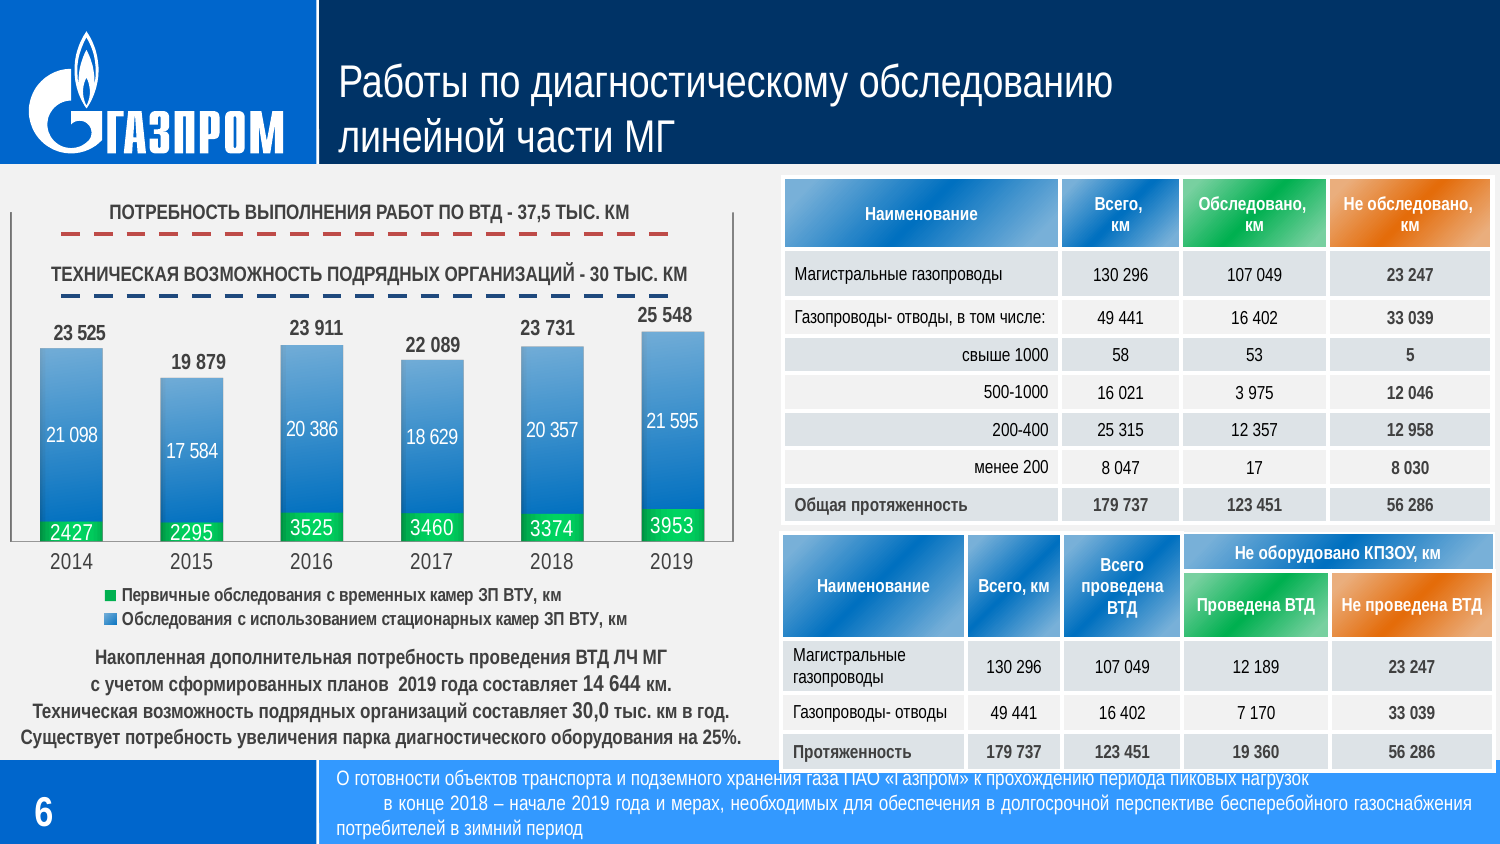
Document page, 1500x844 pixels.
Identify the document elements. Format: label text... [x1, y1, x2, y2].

table_cell Магистральные газопроводы [785, 251, 1058, 296]
table_cell 58 [1062, 338, 1179, 371]
chart [0, 177, 774, 637]
text_box [0, 162, 1500, 762]
table_cell Магистральные газопроводы [783, 641, 964, 691]
table_cell 179 737 [1062, 488, 1179, 521]
table_cell 8 030 [1330, 450, 1490, 484]
table_header Всего, км [968, 535, 1060, 637]
table_header Наименование [785, 179, 1058, 247]
text_box О готовности объектов транспорта и подземного хранения газа ПАО «Газпром» к прохождению периода пиковых нагрузок в конце 2018 – начале 2019 года и мерах, необходимых для обеспечения в долгосрочной перспективе бесперебойного газоснабжения потребителей в зимний период [321, 757, 1488, 844]
table_cell 16 021 [1062, 375, 1179, 409]
table_header Наименование [783, 535, 964, 637]
table_cell Общая протяженность [785, 488, 1058, 521]
table_cell 179 737 [968, 734, 1060, 757]
table_cell 123 451 [1183, 488, 1326, 521]
table_cell 19 360 [1184, 734, 1328, 757]
table_cell 33 039 [1330, 300, 1490, 334]
table_cell 56 286 [1330, 488, 1490, 521]
table_cell свыше 1000 [785, 338, 1058, 371]
table_header Всего, км [1062, 179, 1179, 247]
table_header Не оборудовано КПЗОУ, км [1184, 534, 1493, 569]
table_cell 107 049 [1183, 251, 1326, 296]
table_cell 5 [1330, 338, 1490, 371]
table_cell 12 357 [1183, 413, 1326, 446]
table_cell 17 [1183, 450, 1326, 484]
table_cell 8 047 [1062, 450, 1179, 484]
table_cell 53 [1183, 338, 1326, 371]
text_box Накопленная дополнительная потребность проведения ВТД ЛЧ МГ с учетом сформированных планов 2019 года составляет 14 644 км. Техническая возможность подрядных организаций составляет 30,0 тыс. км в год. Существует потребность увеличения парка диагностического оборудования на 25%. [0, 645, 763, 756]
table_cell 12 189 [1184, 641, 1328, 691]
table_cell 56 286 [1332, 734, 1492, 769]
table_cell 16 402 [1183, 300, 1326, 334]
table_cell 500-1000 [785, 375, 1058, 409]
table_cell 130 296 [1062, 251, 1179, 296]
table_cell 3 975 [1183, 375, 1326, 409]
table_cell 12 046 [1330, 375, 1490, 409]
table_cell 23 247 [1330, 251, 1490, 296]
table_cell 107 049 [1064, 641, 1180, 691]
table_cell 200-400 [785, 413, 1058, 446]
table_cell 123 451 [1064, 734, 1180, 757]
table_cell Проведена ВТД [1184, 573, 1328, 637]
table_cell Газопроводы- отводы [783, 695, 964, 730]
table_cell менее 200 [785, 450, 1058, 484]
table_header Не обследовано, км [1330, 179, 1490, 247]
table_header Всего проведена ВТД [1064, 535, 1180, 637]
table_cell 16 402 [1064, 695, 1180, 730]
table_cell 7 170 [1184, 695, 1328, 730]
table_header Обследовано, км [1183, 179, 1326, 247]
table_cell 130 296 [968, 641, 1060, 691]
table_cell Газопроводы- отводы, в том числе: [785, 300, 1058, 334]
table_cell 33 039 [1332, 695, 1492, 730]
table_cell Протяженность [783, 734, 964, 757]
table_cell 25 315 [1062, 413, 1179, 446]
table_cell 49 441 [1062, 300, 1179, 334]
title Работы по диагностическому обследованию линейной части МГ [338, 68, 1449, 163]
table_cell Не проведена ВТД [1332, 573, 1492, 637]
table_cell 49 441 [968, 695, 1060, 730]
table_cell 23 247 [1332, 641, 1492, 691]
table_cell 12 958 [1330, 413, 1490, 446]
